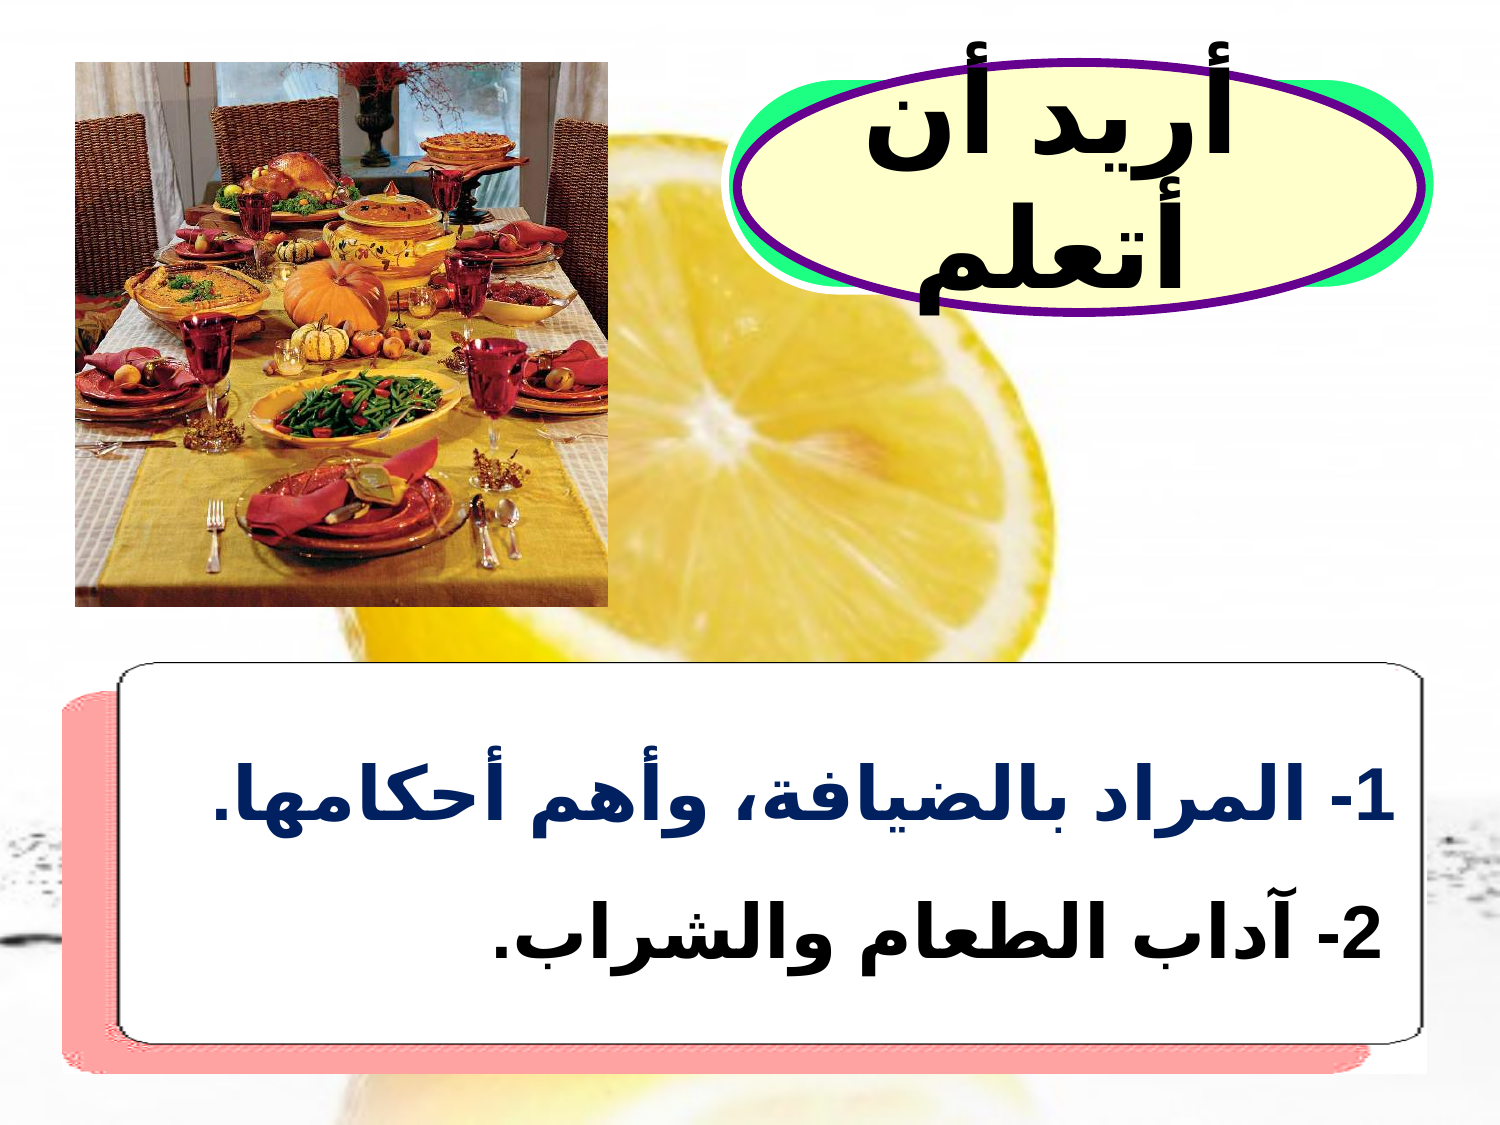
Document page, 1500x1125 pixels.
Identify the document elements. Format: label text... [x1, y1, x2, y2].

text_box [724, 62, 1438, 313]
text_box أريد أن أتعلم [712, 33, 1390, 319]
picture [0, 0, 1500, 1125]
